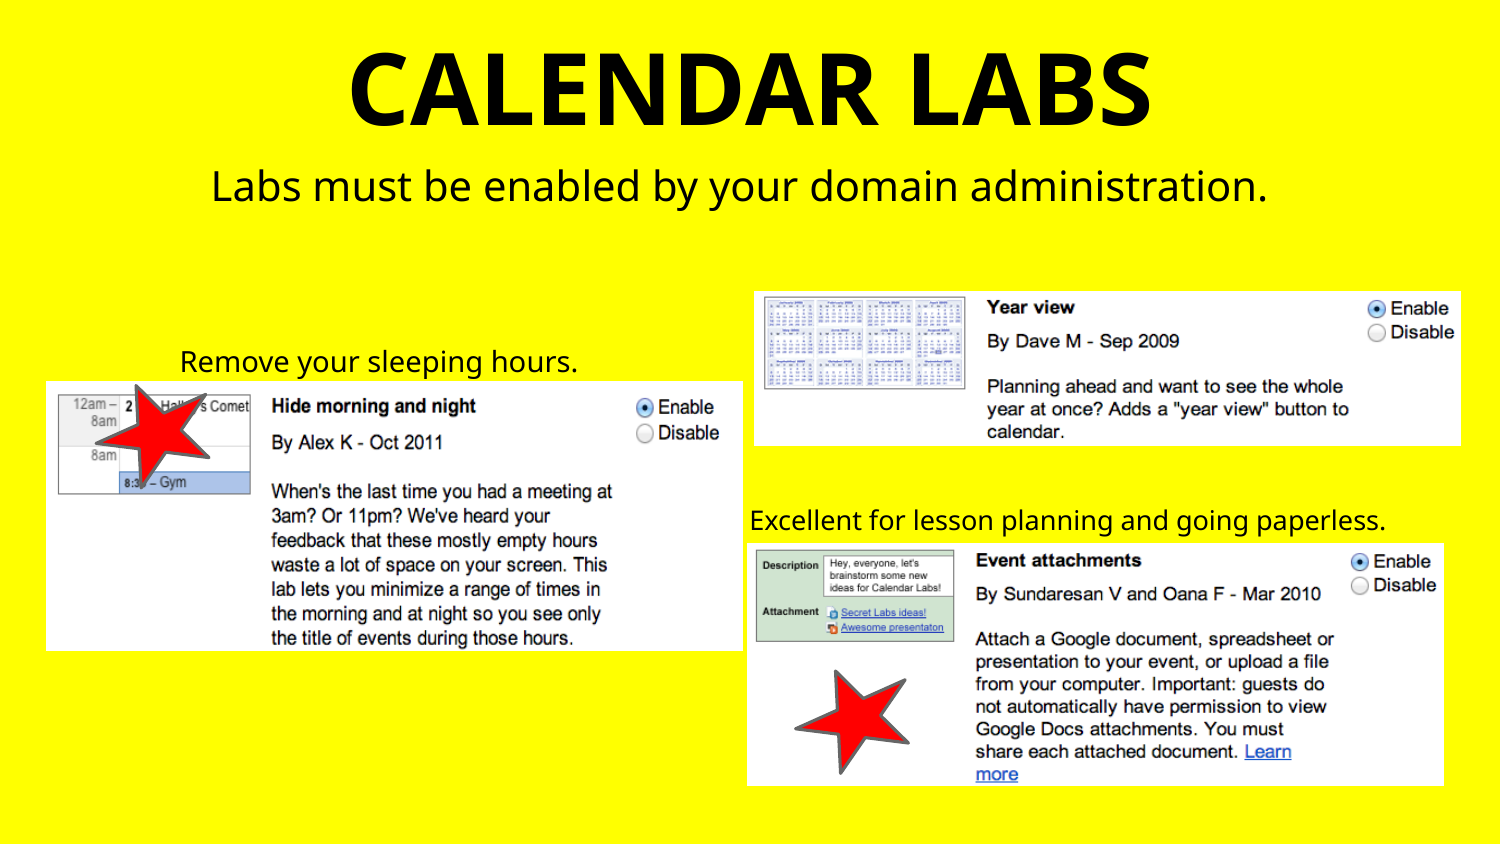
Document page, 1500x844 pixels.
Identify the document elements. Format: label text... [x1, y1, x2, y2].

title CALENDAR LABS [112, 26, 1388, 144]
text_box Excellent for lesson planning and going paperless. [748, 487, 1500, 533]
subtitle Labs must be enabled by your domain administration. [46, 144, 1444, 226]
picture [46, 381, 744, 652]
text_box Remove your sleeping hours. [164, 328, 645, 361]
text_box [1196, 533, 1500, 587]
picture [746, 542, 1444, 786]
picture [754, 291, 1461, 446]
